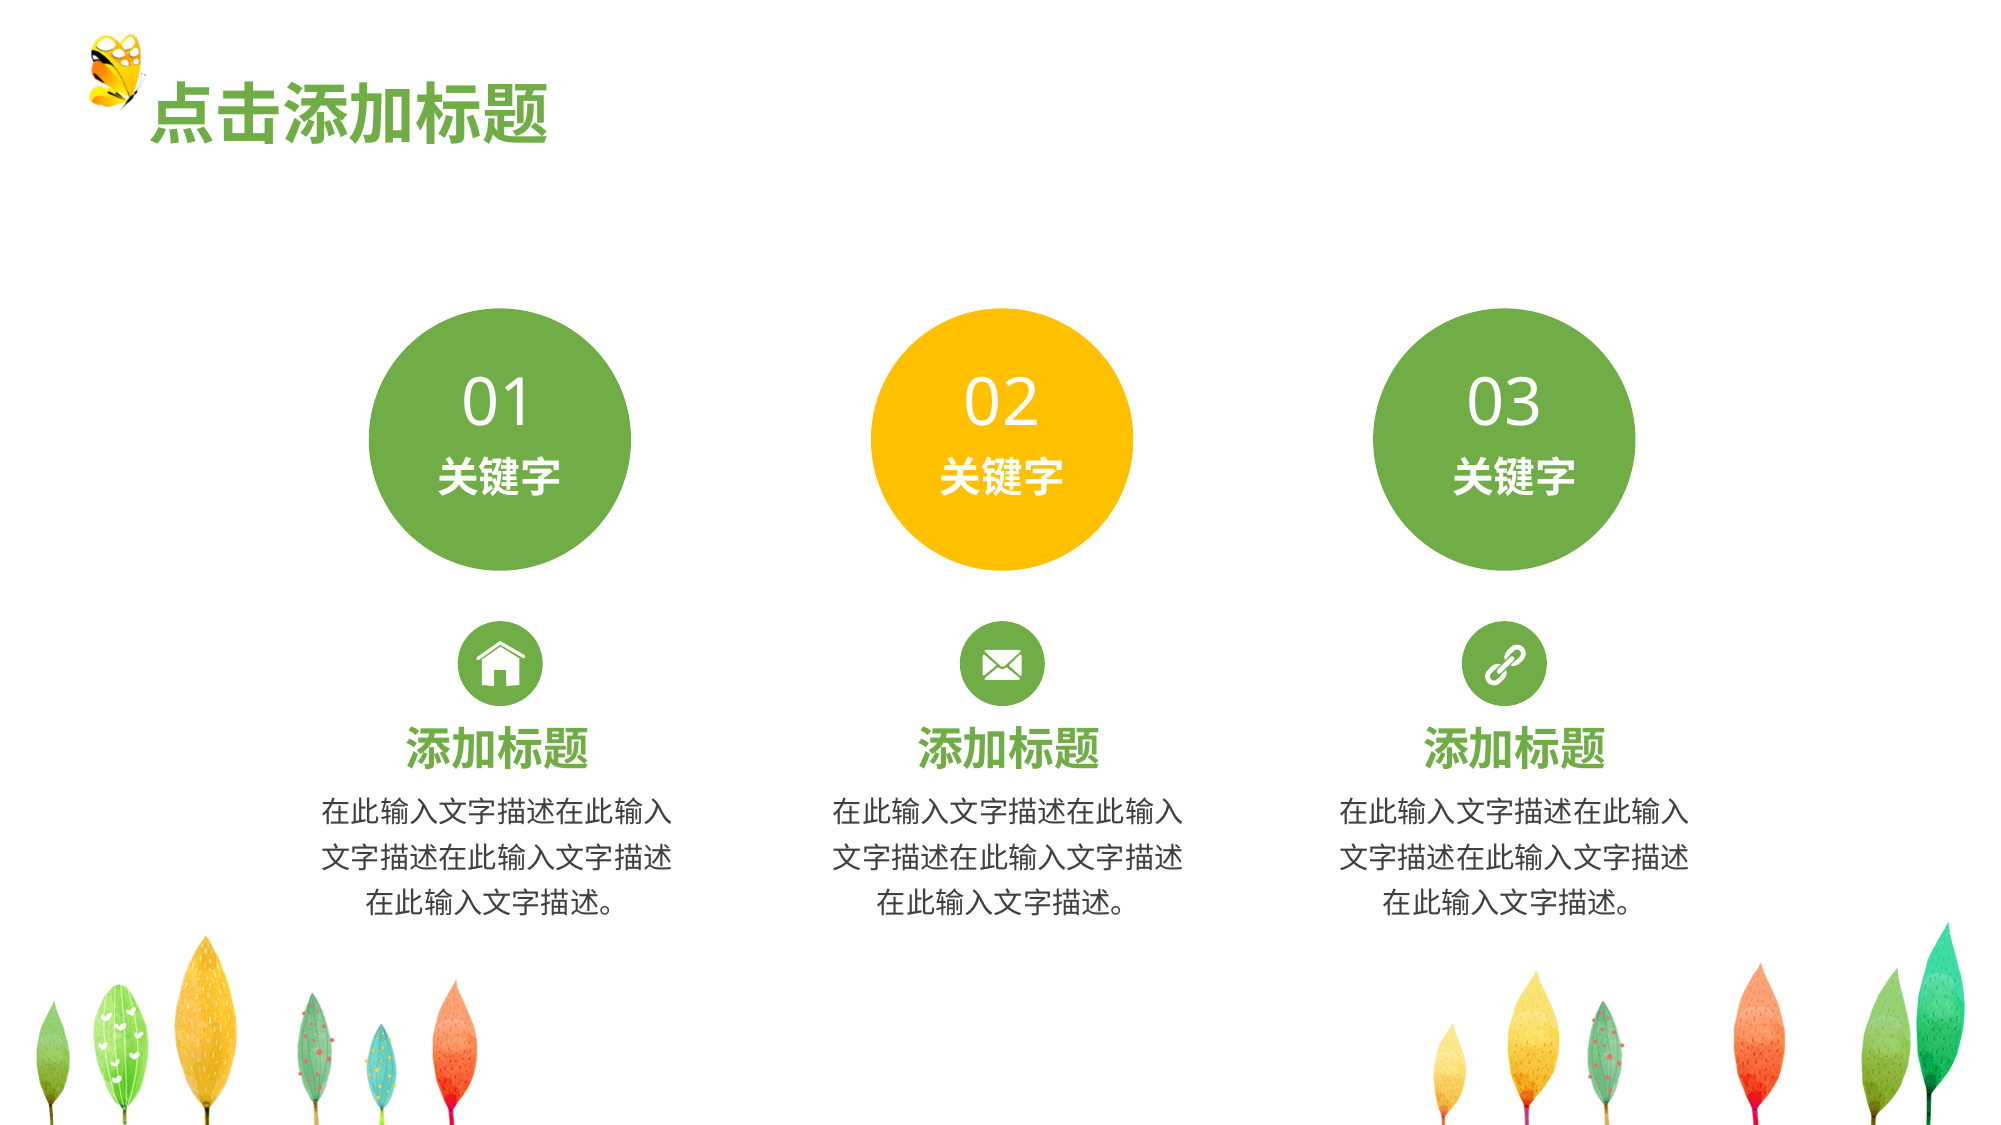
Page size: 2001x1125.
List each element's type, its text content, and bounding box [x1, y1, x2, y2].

text_box 添加标题 [1407, 712, 1622, 775]
text_box [367, 307, 633, 572]
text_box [959, 621, 1045, 707]
text_box 添加标题 [390, 712, 604, 775]
picture [16, 922, 1976, 1125]
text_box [457, 621, 543, 707]
text_box 03 [1451, 351, 1558, 443]
text_box [869, 307, 1135, 572]
text_box 在此输入文字描述在此输入文字描述在此输入文字描述在此输入文字描述。 [298, 775, 696, 927]
text_box 01 [446, 351, 553, 443]
text_box 在此输入文字描述在此输入文字描述在此输入文字描述在此输入文字描述。 [1316, 775, 1713, 927]
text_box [1461, 621, 1547, 707]
text_box 点击添加标题 [133, 64, 565, 160]
text_box 关键字 [924, 443, 1080, 509]
text_box [1372, 307, 1637, 572]
text_box 关键字 [1437, 443, 1593, 509]
text_box 02 [949, 351, 1056, 443]
text_box 关键字 [422, 443, 578, 509]
picture [59, 8, 168, 123]
text_box 在此输入文字描述在此输入文字描述在此输入文字描述在此输入文字描述。 [810, 775, 1207, 927]
text_box 添加标题 [901, 712, 1116, 775]
